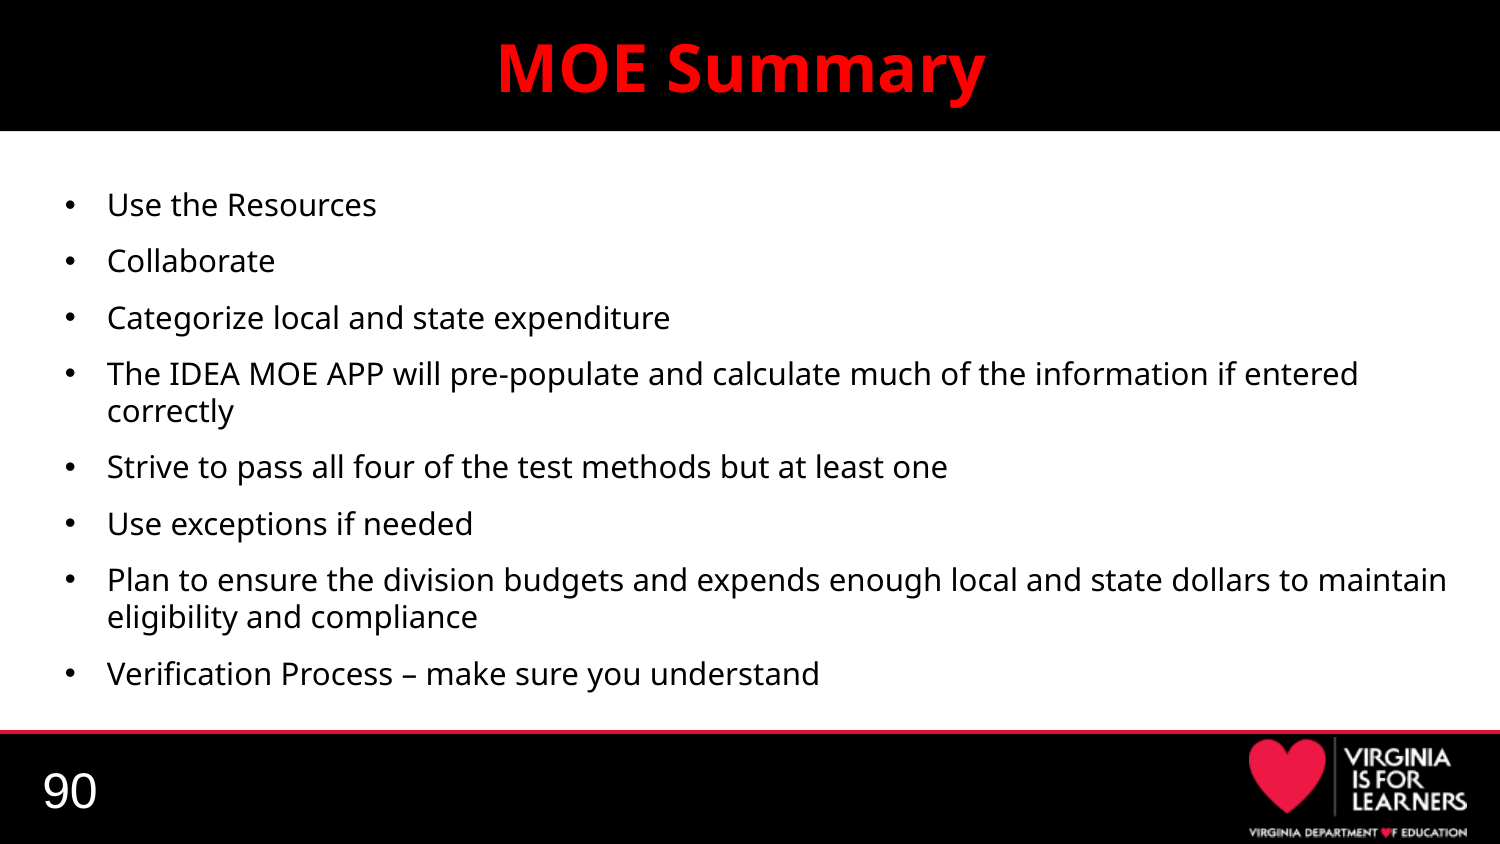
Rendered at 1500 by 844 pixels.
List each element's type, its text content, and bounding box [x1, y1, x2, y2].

list Use the Resources Collaborate Categorize local and state expenditure The IDEA MOE APP will pre-populate and calculate much of the information if entered correctly Strive to pass all four of the test methods but at least one Use exceptions if needed Plan to ensure the division budgets and expends enough local and state dollars to maintain eligibility and compliance Verification Process – make sure you understand [50, 178, 1469, 689]
picture [1249, 737, 1467, 838]
title MOE Summary [0, 0, 1500, 132]
